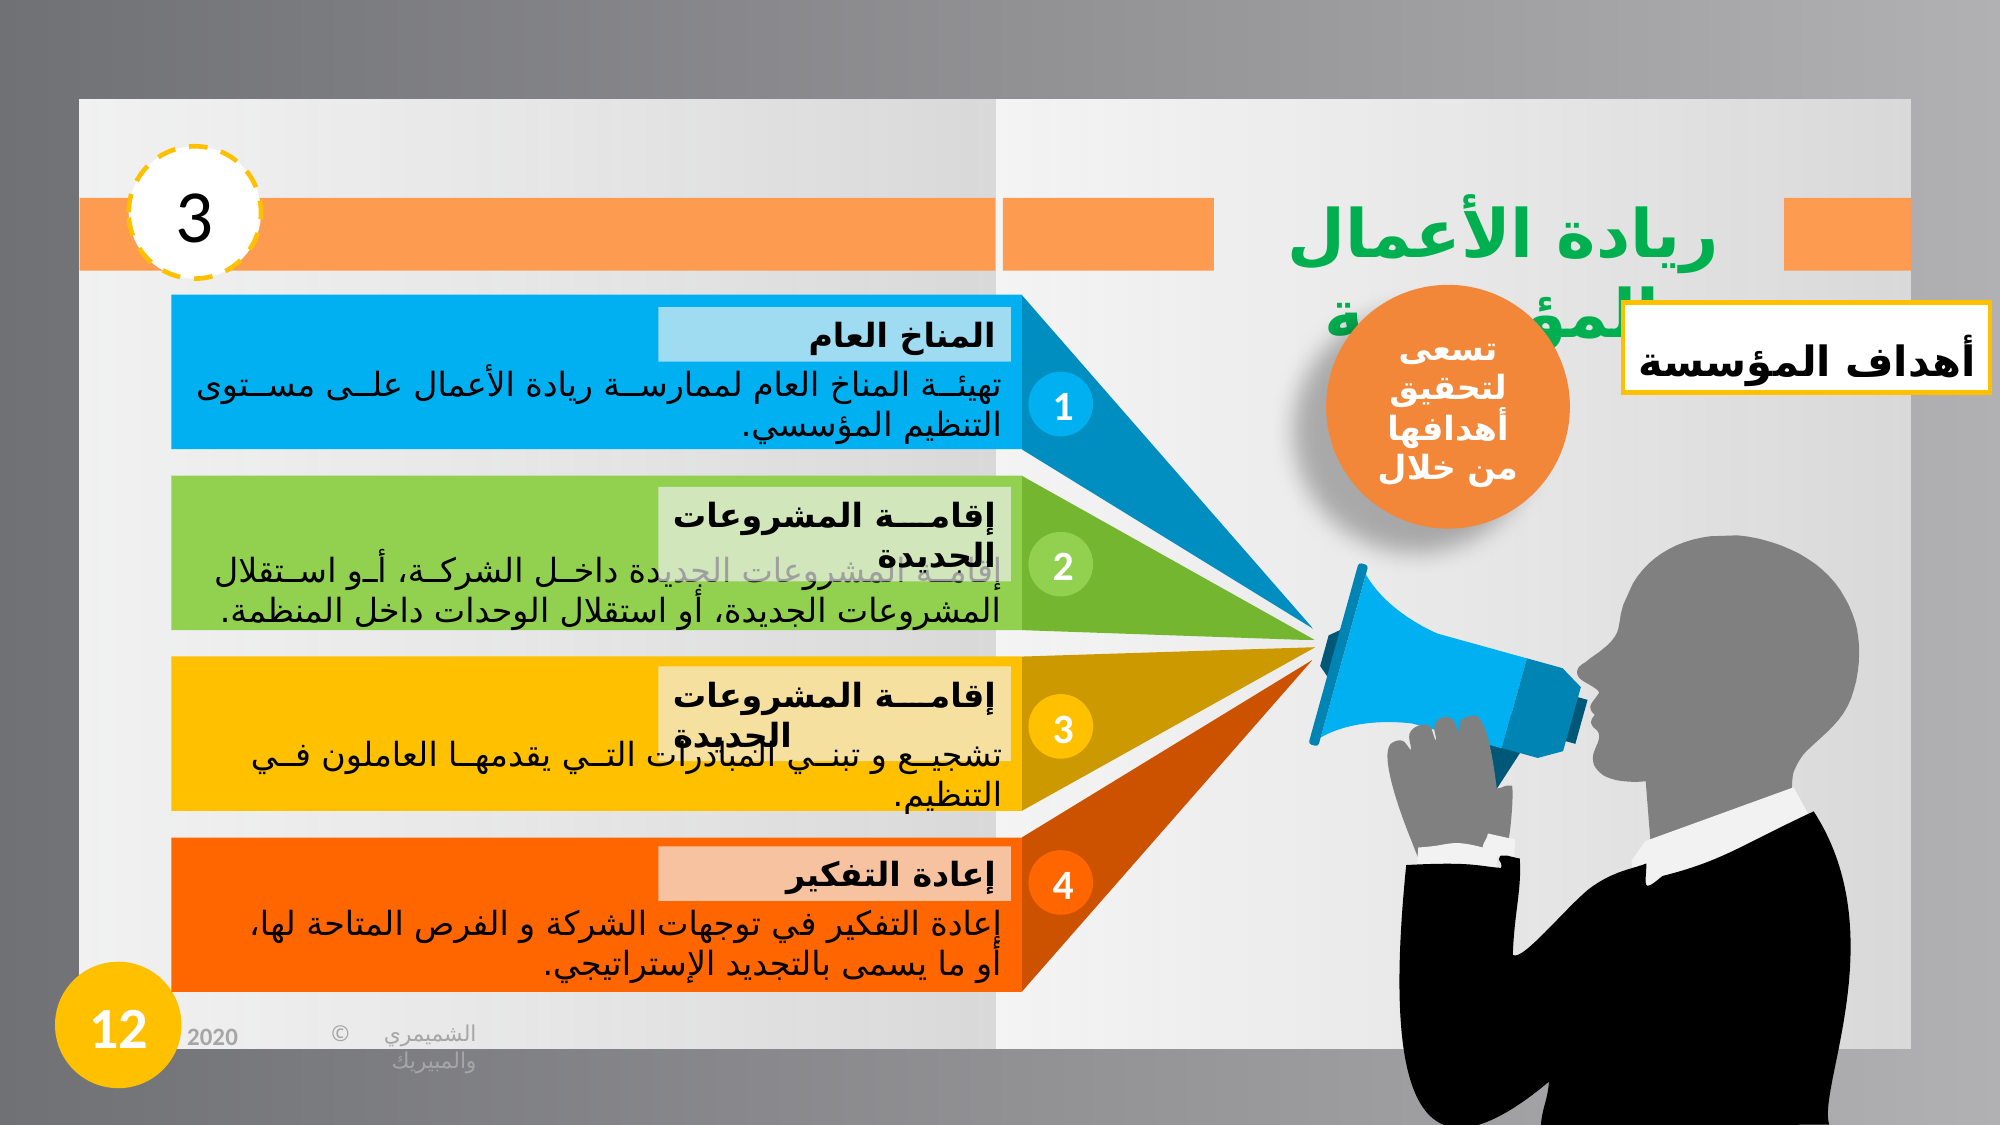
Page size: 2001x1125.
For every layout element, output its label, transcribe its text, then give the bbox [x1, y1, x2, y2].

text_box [171, 294, 1852, 1125]
text_box أهداف المؤسسة [1911, 302, 1991, 393]
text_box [79, 99, 1911, 1049]
text_box 12 [53, 974, 171, 1090]
